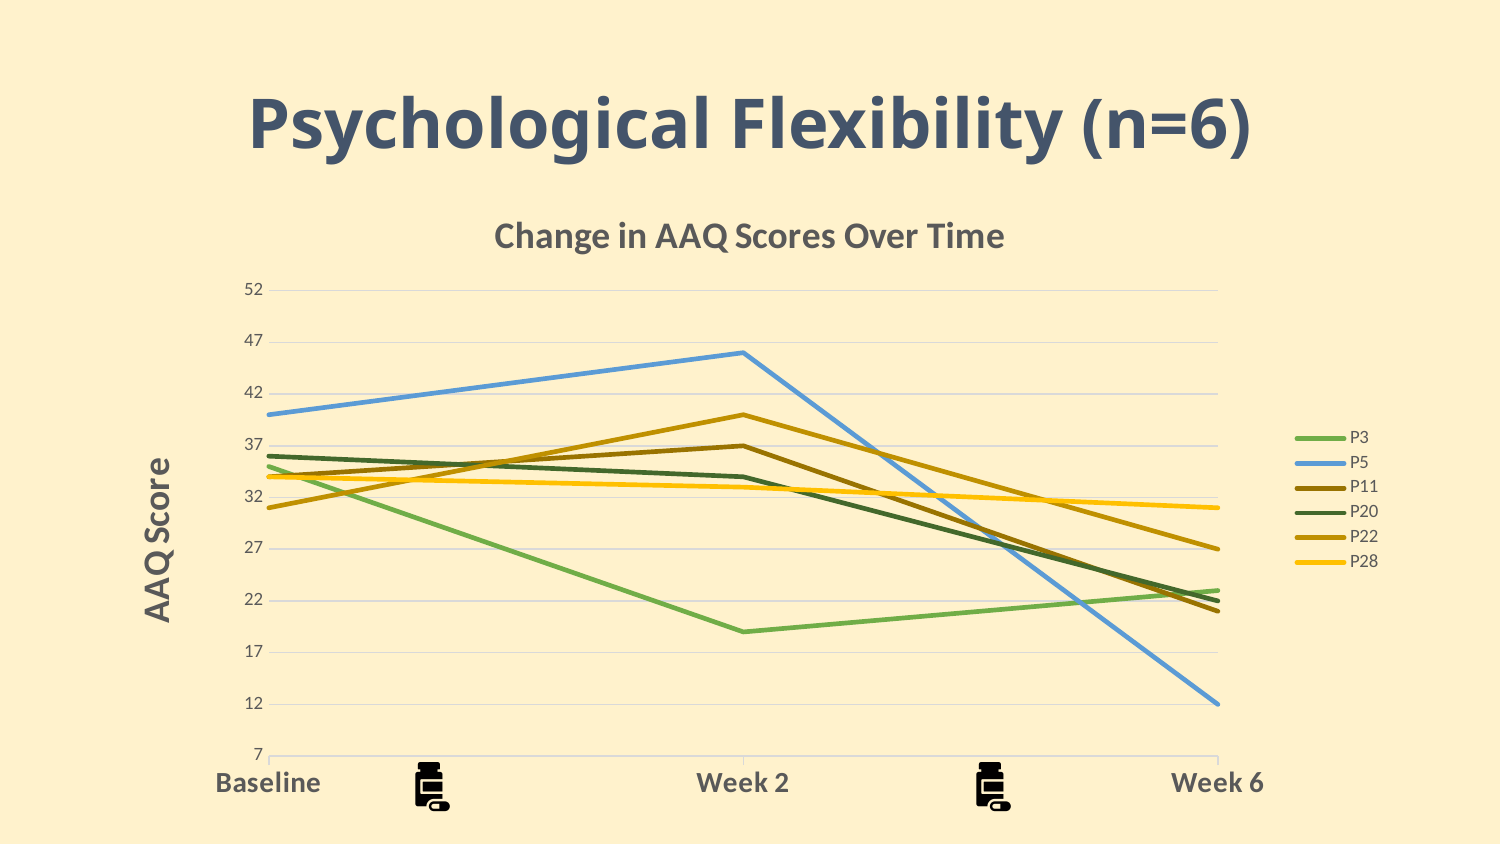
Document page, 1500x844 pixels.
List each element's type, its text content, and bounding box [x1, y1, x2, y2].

picture [964, 757, 1023, 816]
chart [103, 188, 1397, 814]
title Psychological Flexibility (n=6) [103, 44, 1397, 188]
picture [403, 757, 462, 816]
